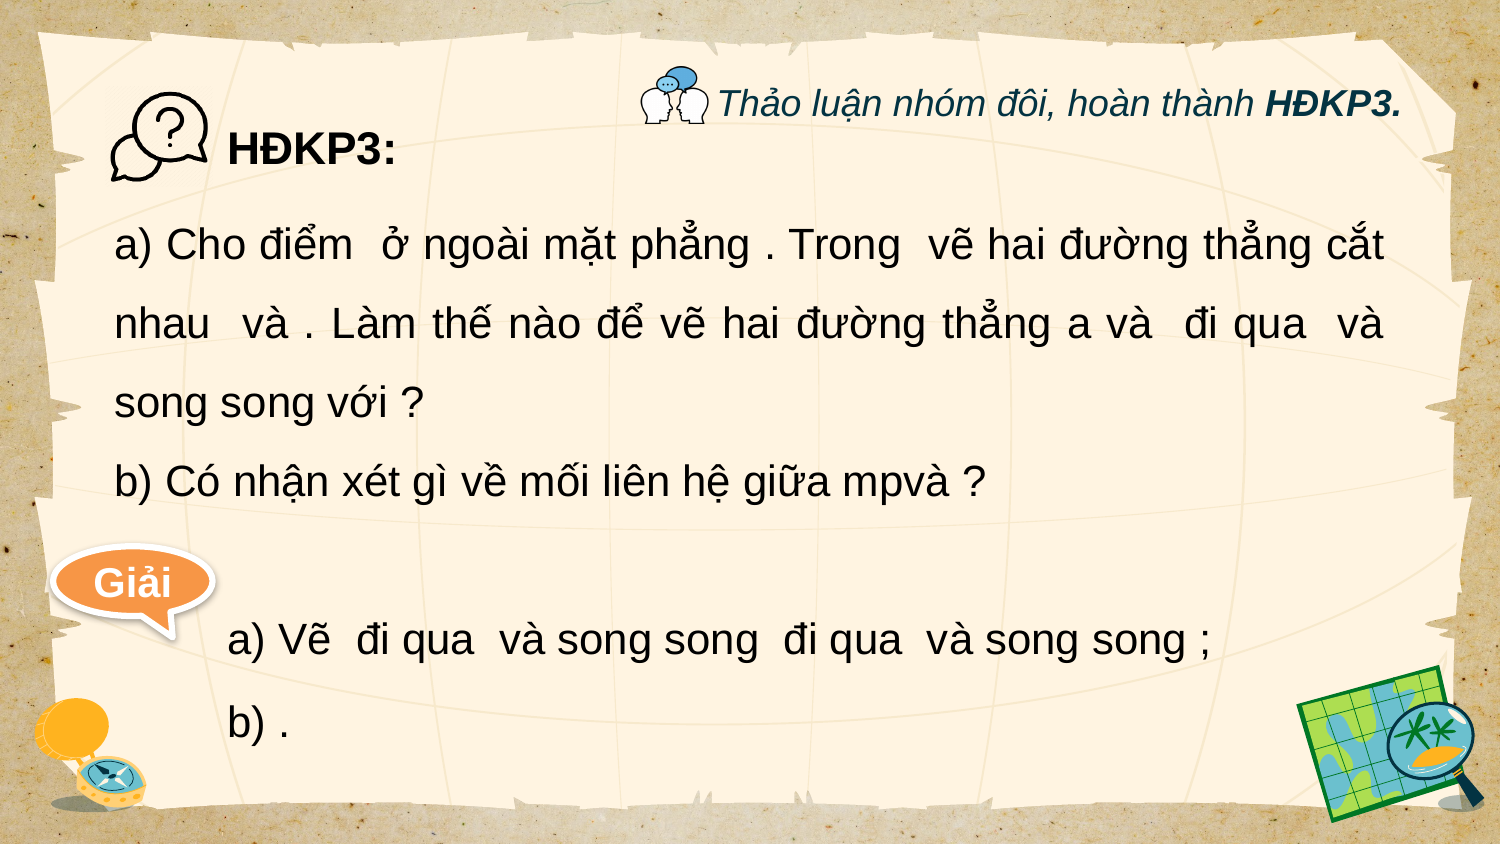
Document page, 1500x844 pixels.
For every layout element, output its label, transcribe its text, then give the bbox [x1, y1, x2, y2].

picture [0, 0, 1500, 844]
text_box Giải [53, 546, 213, 638]
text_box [640, 66, 1453, 133]
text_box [104, 85, 443, 187]
